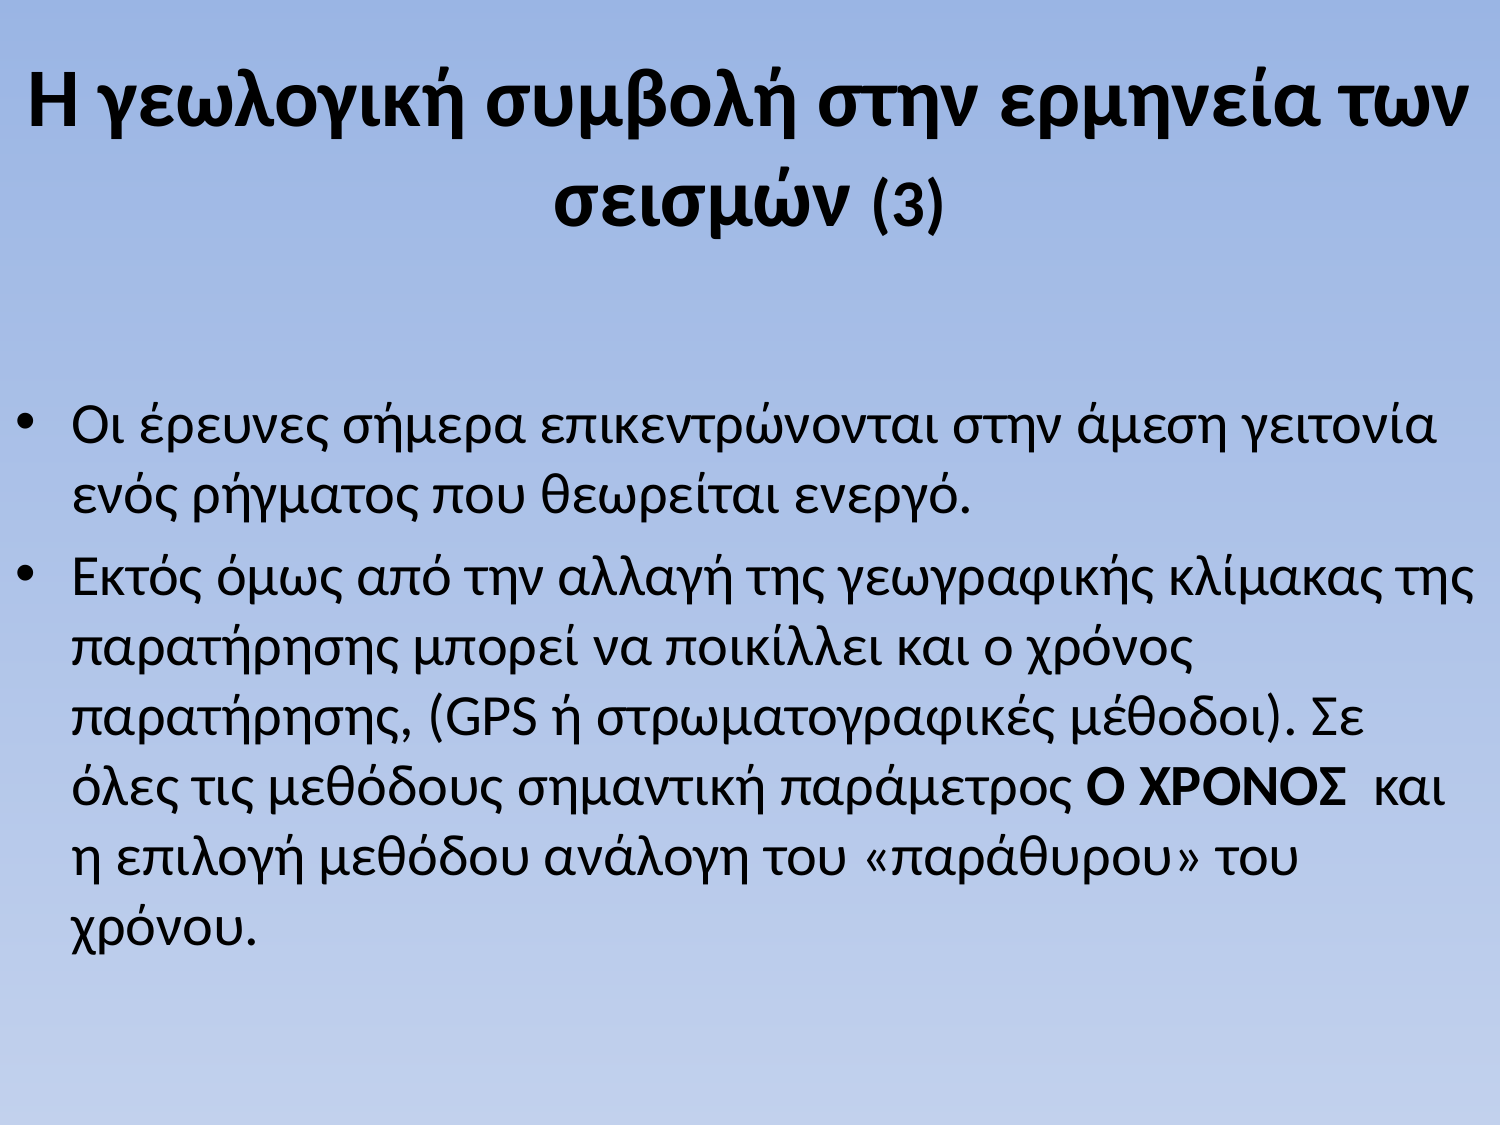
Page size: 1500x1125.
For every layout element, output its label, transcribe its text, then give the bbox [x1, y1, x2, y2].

list Οι έρευνες σήμερα επικεντρώνονται στην άμεση γειτονία ενός ρήγματος που θεωρείται ενεργό. Εκτός όμως από την αλλαγή της γεωγραφικής κλίμακας της παρατήρησης μπορεί να ποικίλλει και ο χρόνος παρατήρησης, (GPS ή στρωματογραφικές μέθοδοι). Σε όλες τις μεθόδους σημαντική παράμετρος Ο ΧΡΟΝΟΣ και η επιλογή μεθόδου ανάλογη του «παράθυρου» του χρόνου. [0, 378, 1500, 1125]
title Η γεωλογική συμβολή στην ερμηνεία των σεισμών (3) [0, 54, 1500, 232]
